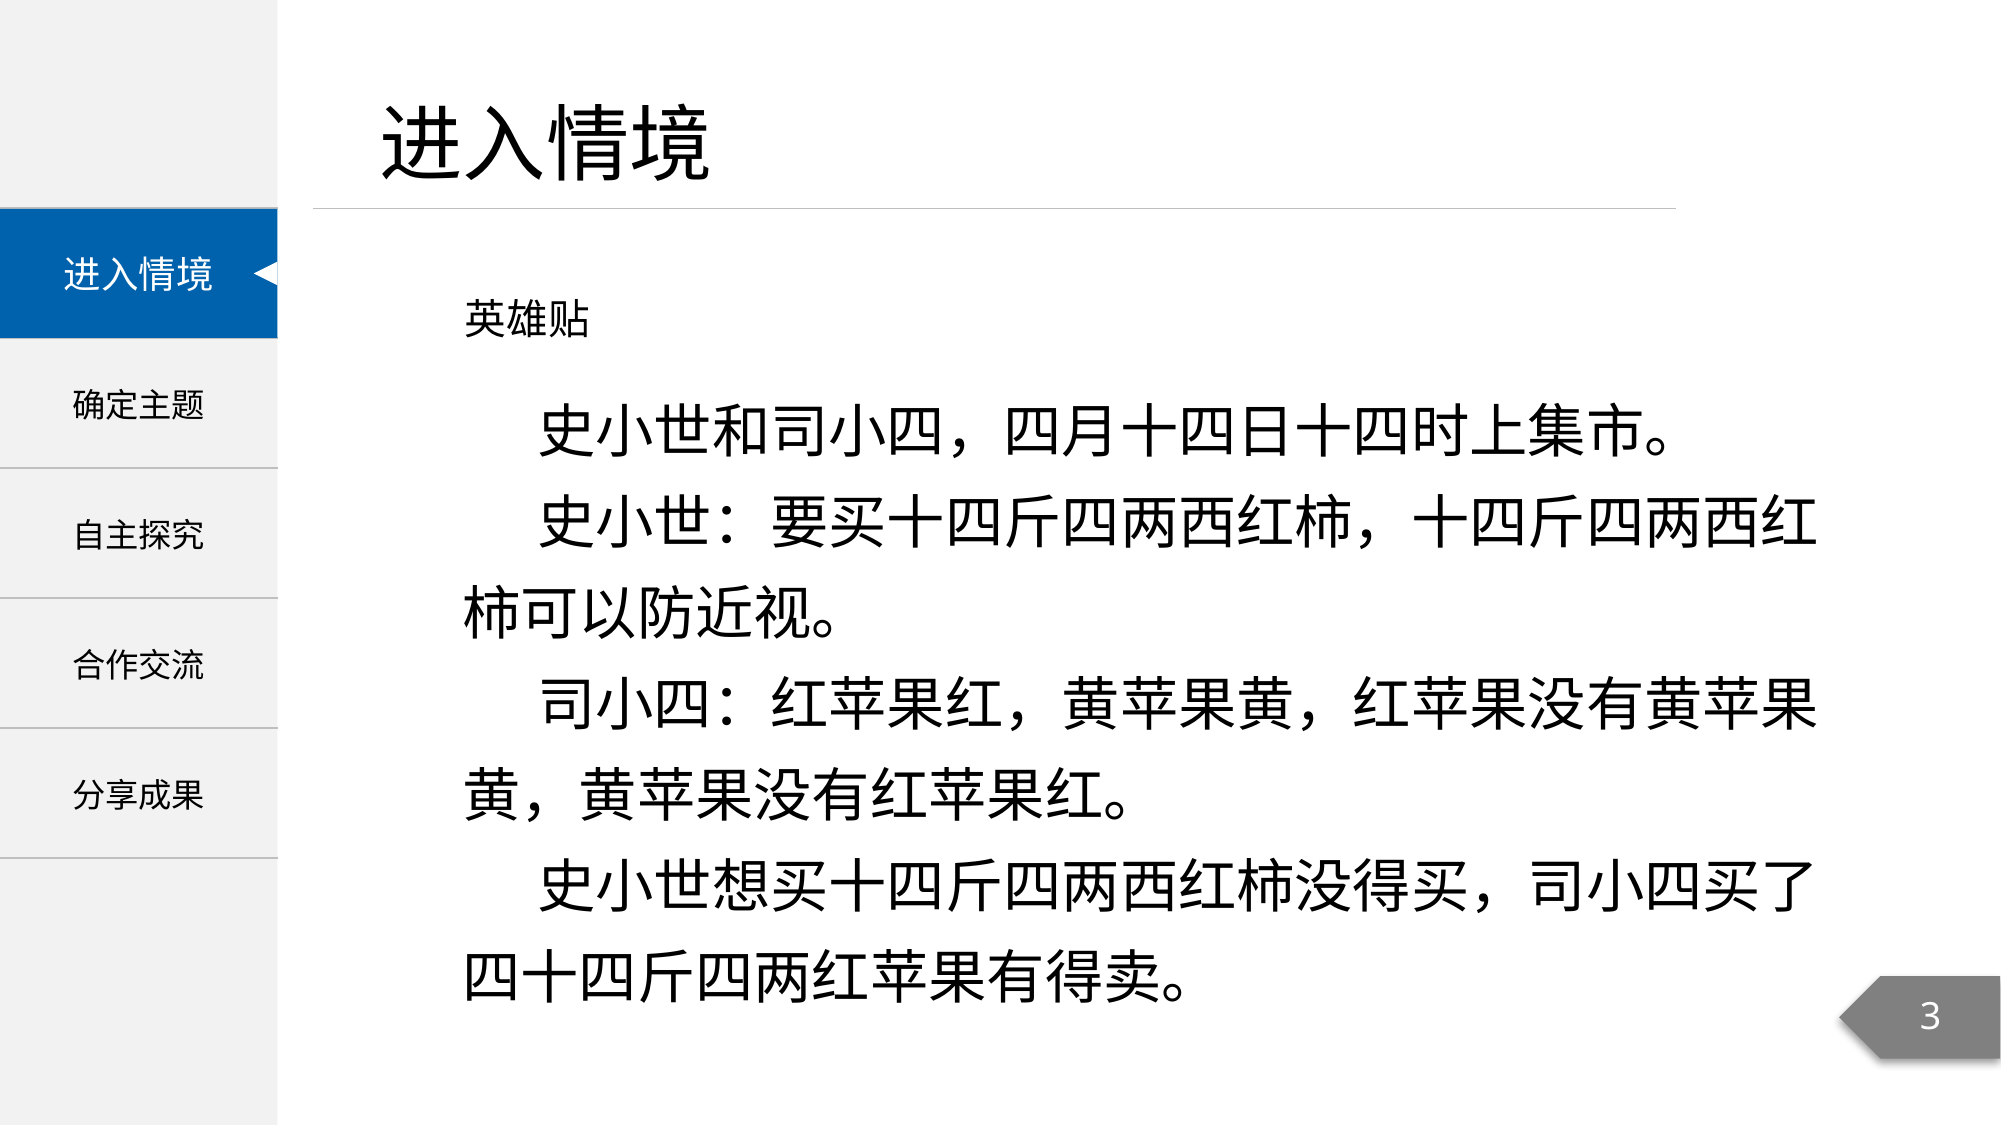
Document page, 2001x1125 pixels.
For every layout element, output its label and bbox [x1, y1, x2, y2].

text_box [447, 284, 1836, 1025]
